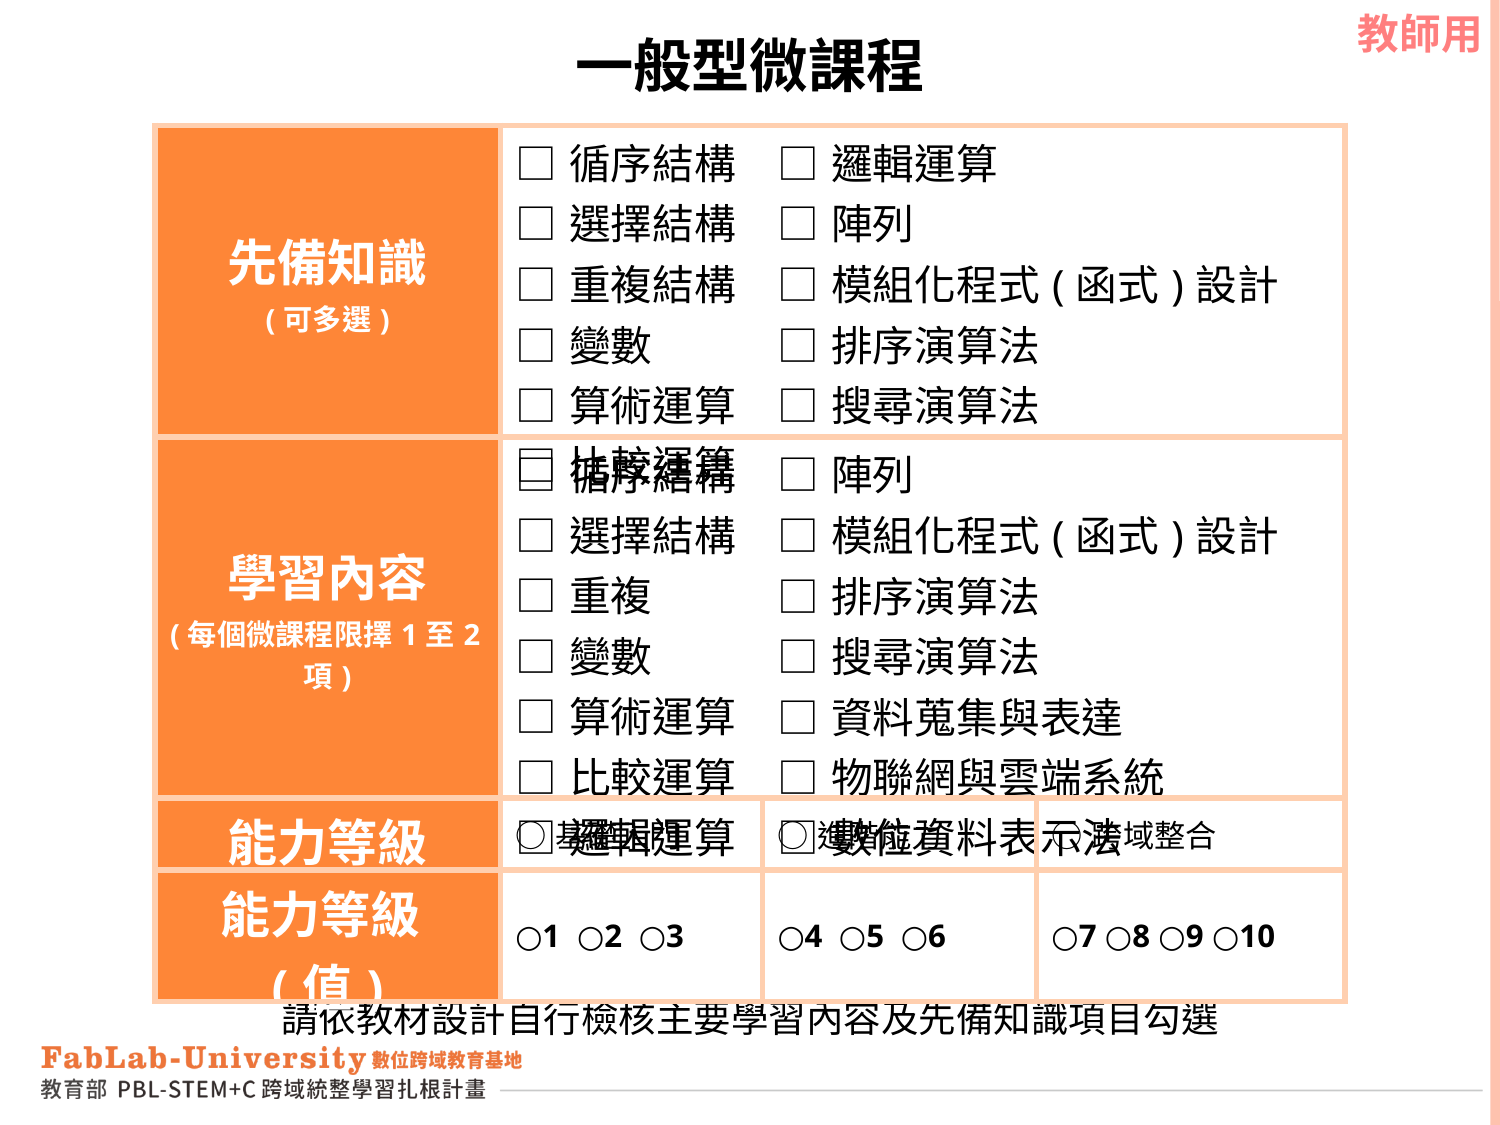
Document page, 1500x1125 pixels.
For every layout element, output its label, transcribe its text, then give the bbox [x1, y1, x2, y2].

table_cell 能力等級 [158, 801, 498, 867]
table_cell ○進階能力 [765, 801, 1034, 867]
table_cell 學習內容 (每個微課程限擇1至2項) [158, 440, 498, 795]
table_cell 能力等級(值) [158, 873, 498, 999]
table_cell ○1 ○2 ○3 [503, 873, 760, 999]
text_box 一般型微課程 [74, 9, 1425, 114]
table_cell □陣列 □模組化程式(函式)設計 □排序演算法 □搜尋演算法 □資料蒐集與表達 □物聯網與雲端系統 □數位資料表示法 [762, 440, 1342, 795]
table_cell ○跨域整合 [1039, 801, 1342, 867]
table_cell ○4 ○5 ○6 [765, 873, 1034, 999]
table_header □循序結構 □選擇結構 □重複結構 □變數 □算術運算 □比較運算 [503, 128, 762, 434]
table_header □邏輯運算 □陣列 □模組化程式(函式)設計 □排序演算法 □搜尋演算法 [762, 128, 1342, 434]
table_cell ○7 ○8 ○9 ○10 [1039, 873, 1342, 999]
table_cell □循序結構 □選擇結構 □重複 □變數 □算術運算 □比較運算 □邏輯運算 [503, 440, 762, 795]
table_cell ○基礎入門 [503, 801, 760, 867]
table_header 先備知識 (可多選) [158, 128, 498, 434]
text_box 請依教材設計自行檢核主要學習內容及先備知識項目勾選 [266, 1004, 1234, 1043]
picture [40, 1046, 1483, 1099]
text_box 教師用 [1340, 0, 1500, 65]
